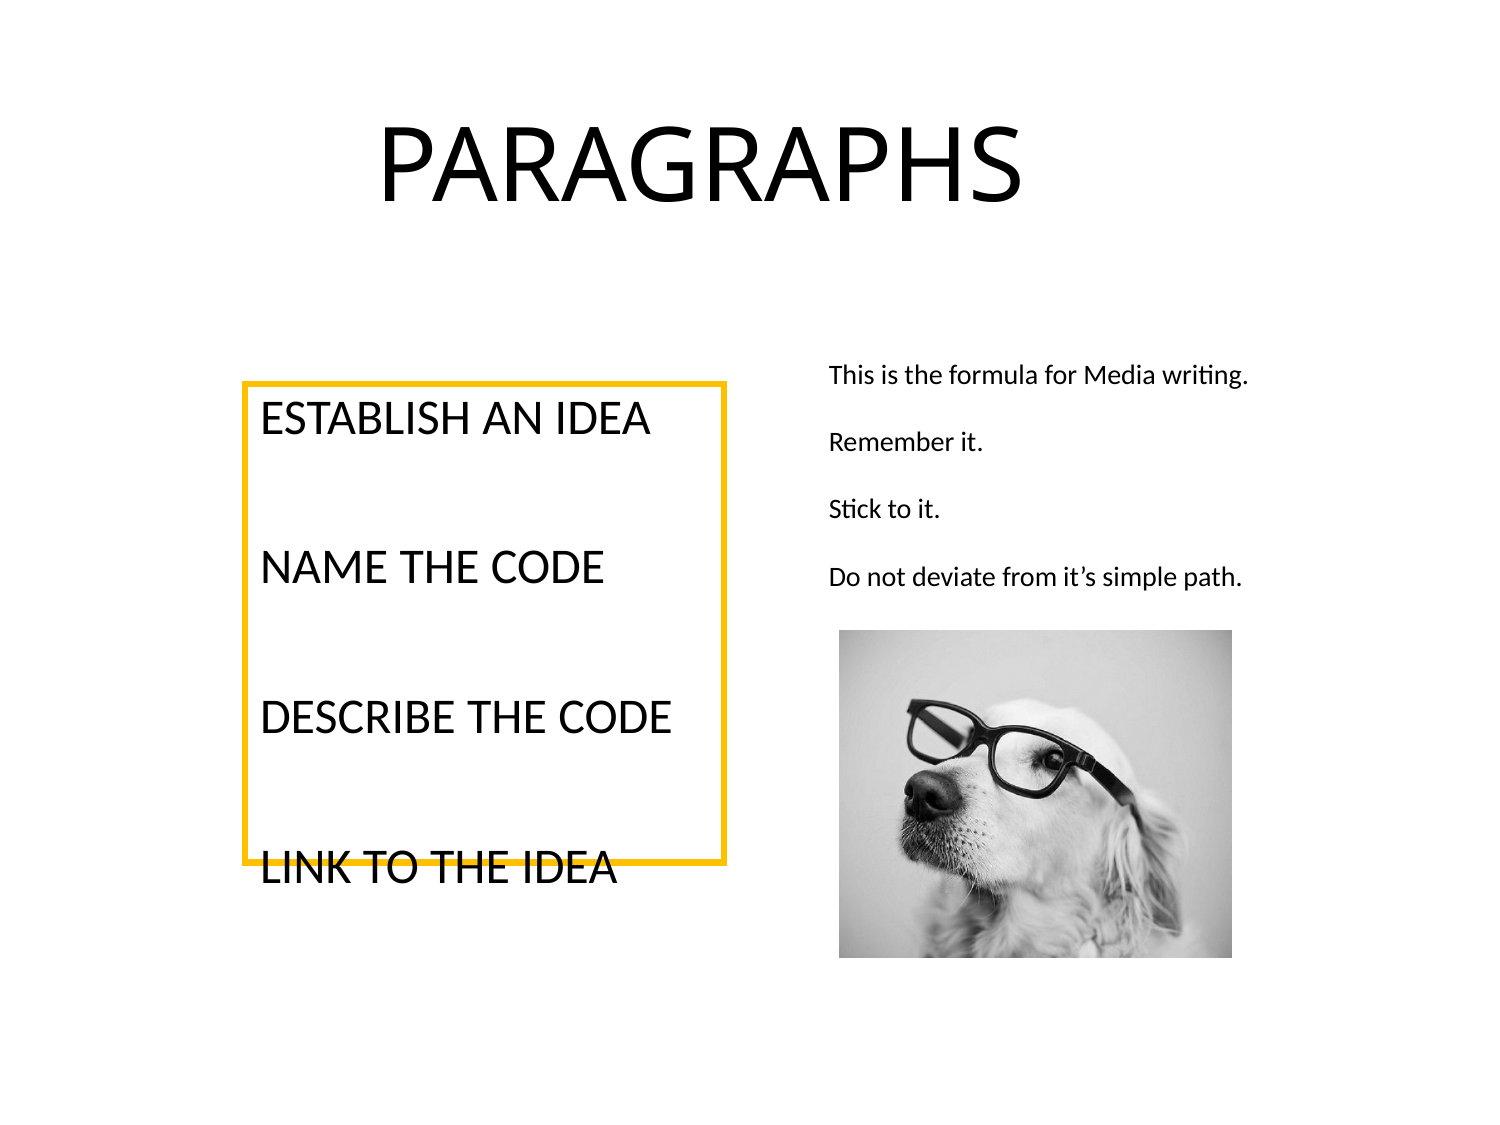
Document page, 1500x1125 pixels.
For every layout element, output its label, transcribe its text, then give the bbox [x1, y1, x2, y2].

text_box This is the formula for Media writing. Remember it. Stick to it. Do not deviate from it’s simple path. [813, 348, 1265, 600]
list ESTABLISH AN IDEA NAME THE CODE DESCRIBE THE CODE LINK TO THE IDEA [244, 383, 725, 863]
picture [839, 630, 1232, 958]
title PARAGRAPHS [103, 59, 1397, 278]
